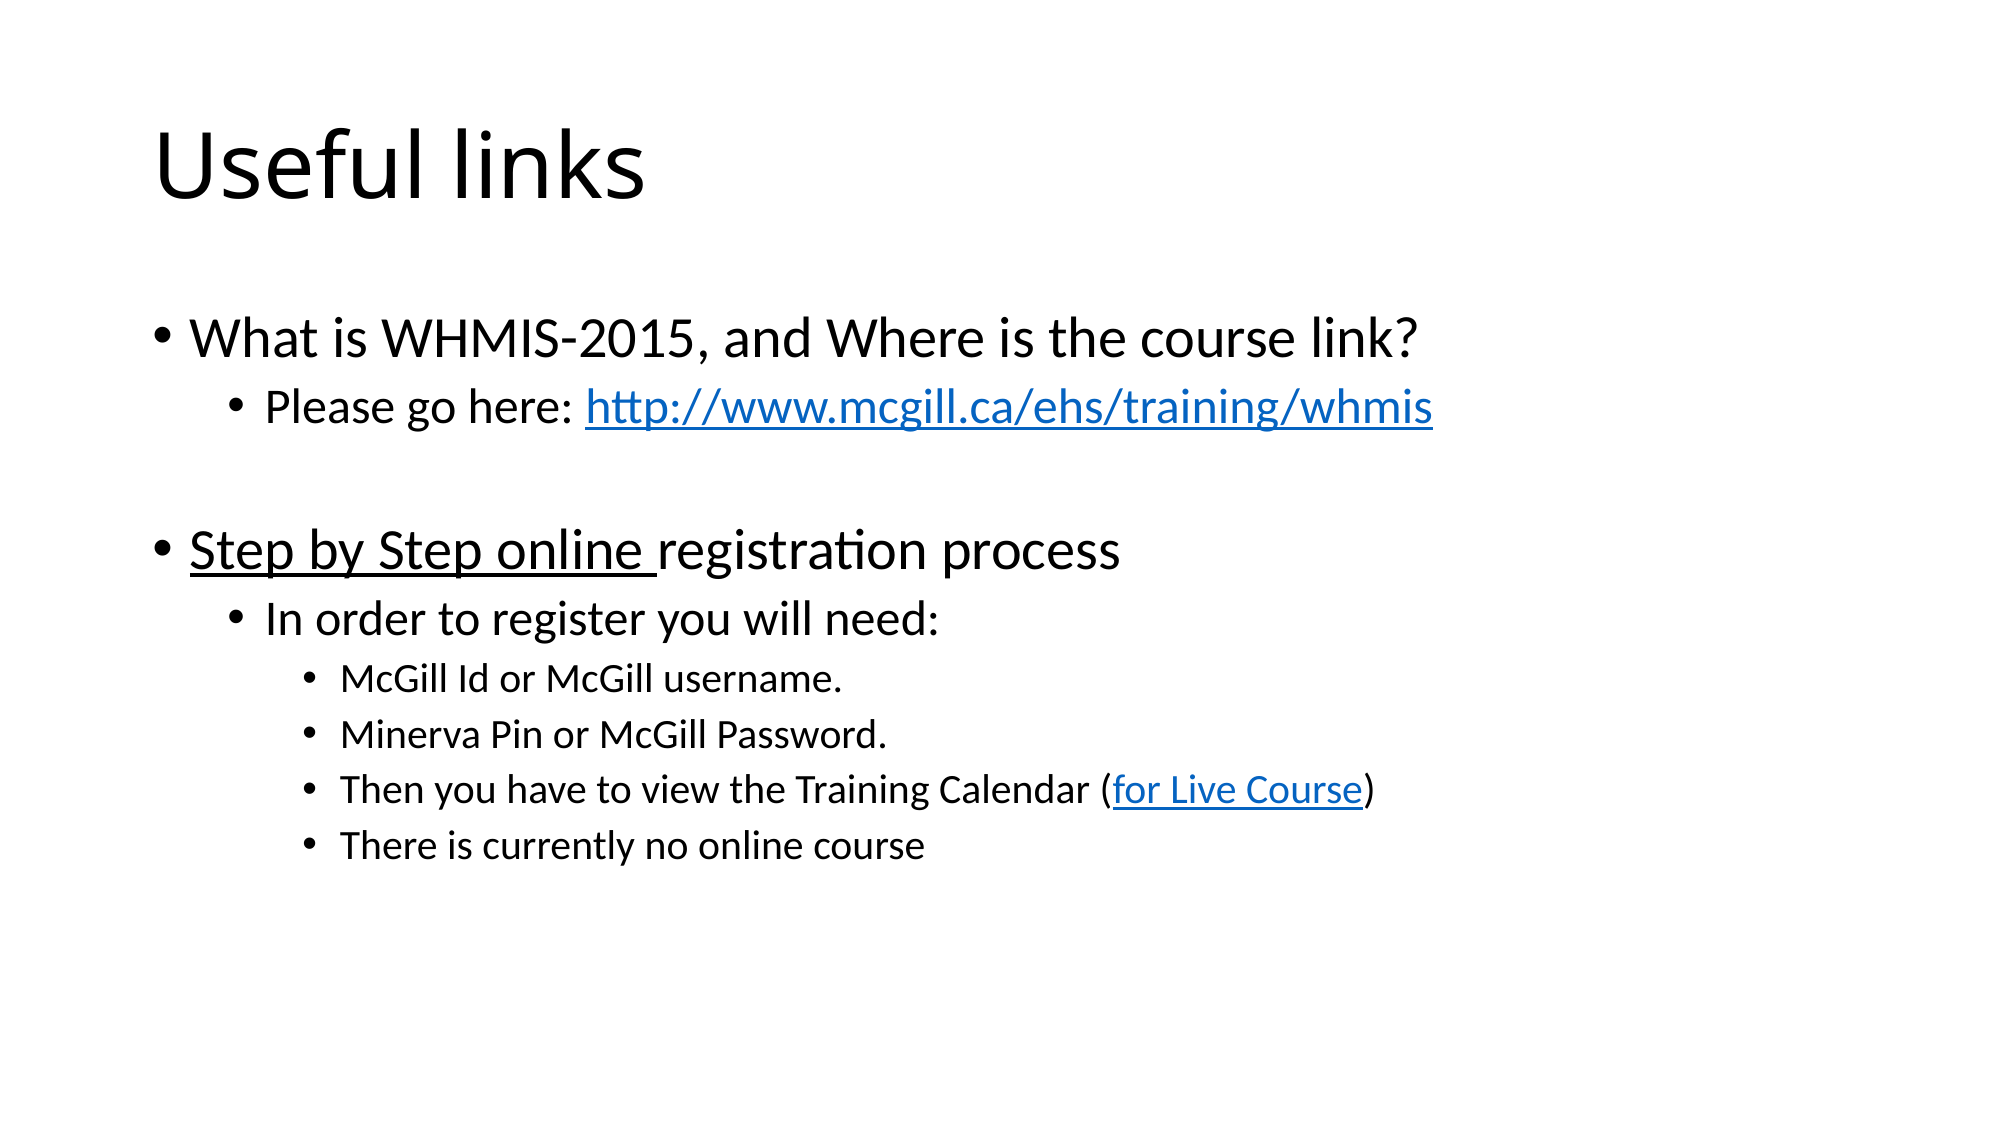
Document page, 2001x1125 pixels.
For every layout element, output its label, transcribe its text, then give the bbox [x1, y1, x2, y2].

list What is WHMIS-2015, and Where is the course link? Please go here: http://www.mcgill.ca/ehs/training/whmis Step by Step online registration process In order to register you will need: McGill Id or McGill username. Minerva Pin or McGill Password. Then you have to view the Training Calendar (for Live Course) There is currently no online course [137, 299, 1863, 1014]
title Useful links [137, 59, 1863, 278]
